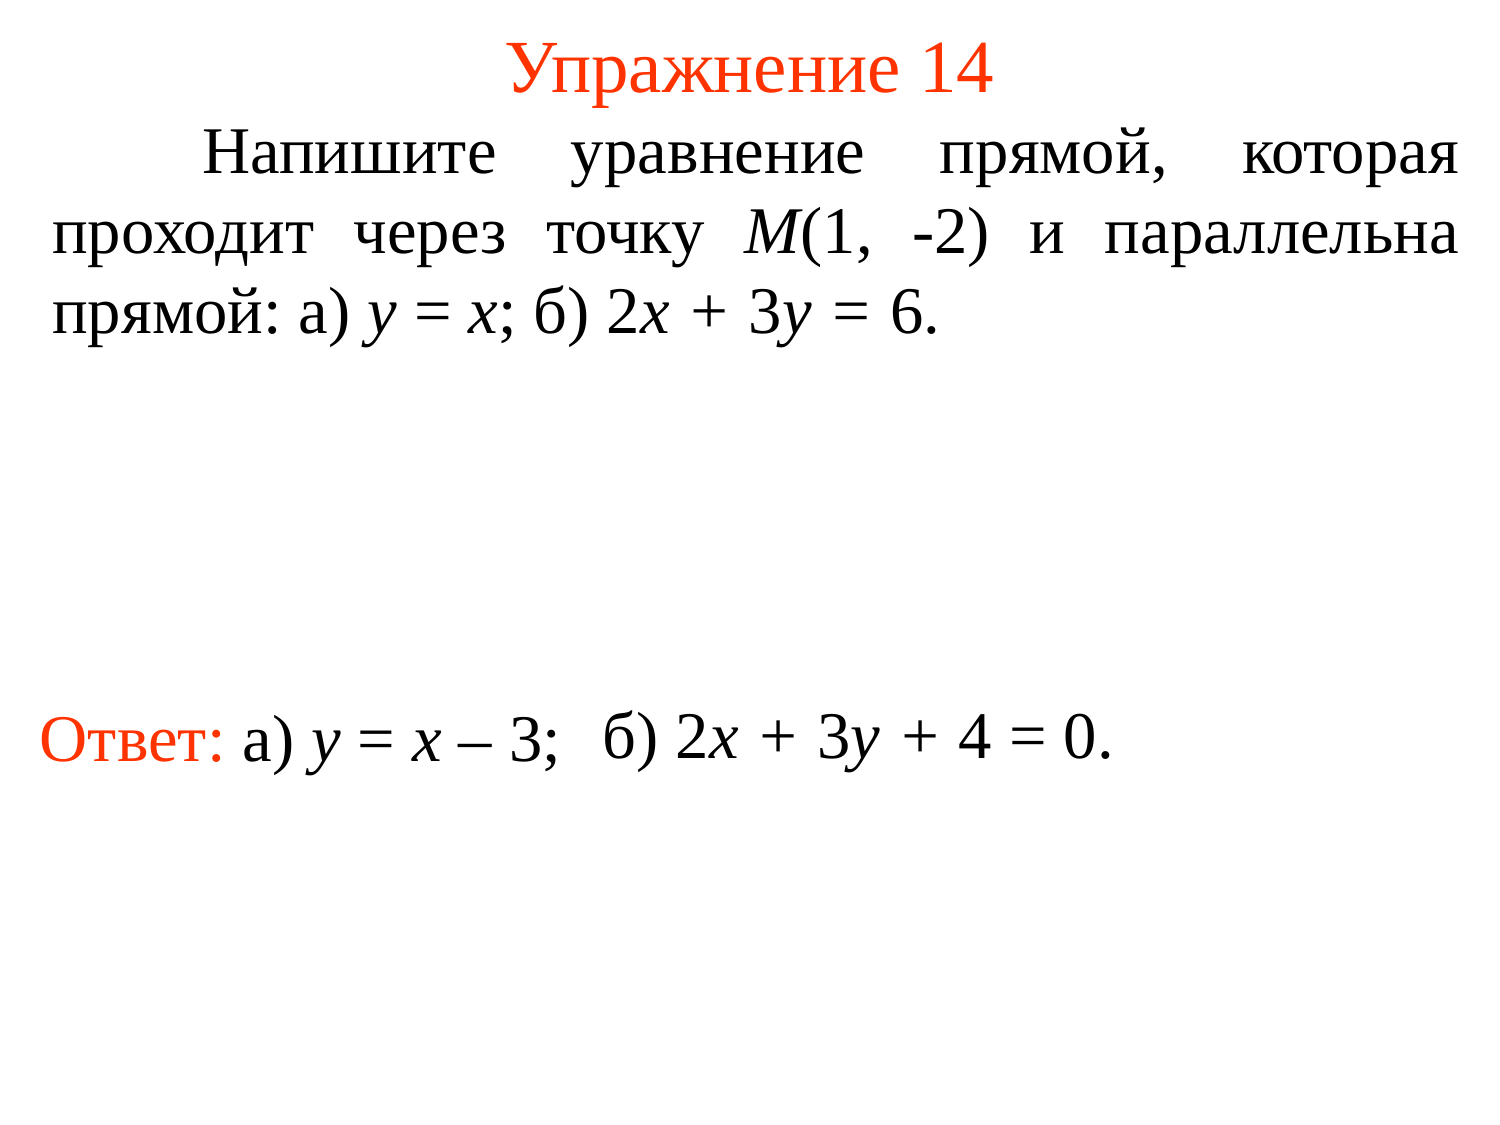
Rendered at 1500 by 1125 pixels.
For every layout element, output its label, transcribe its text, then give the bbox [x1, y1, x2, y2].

text_box Напишите уравнение прямой, которая проходит через точку M(1, -2) и параллельна прямой: а) y = x; б) 2x + 3y = 6. [37, 99, 1475, 355]
title Упражнение 14 [112, 24, 1388, 99]
text_box б) 2x + 3y + 4 = 0. [587, 684, 1341, 780]
text_box Ответ: а) y = x – 3; [24, 687, 585, 783]
